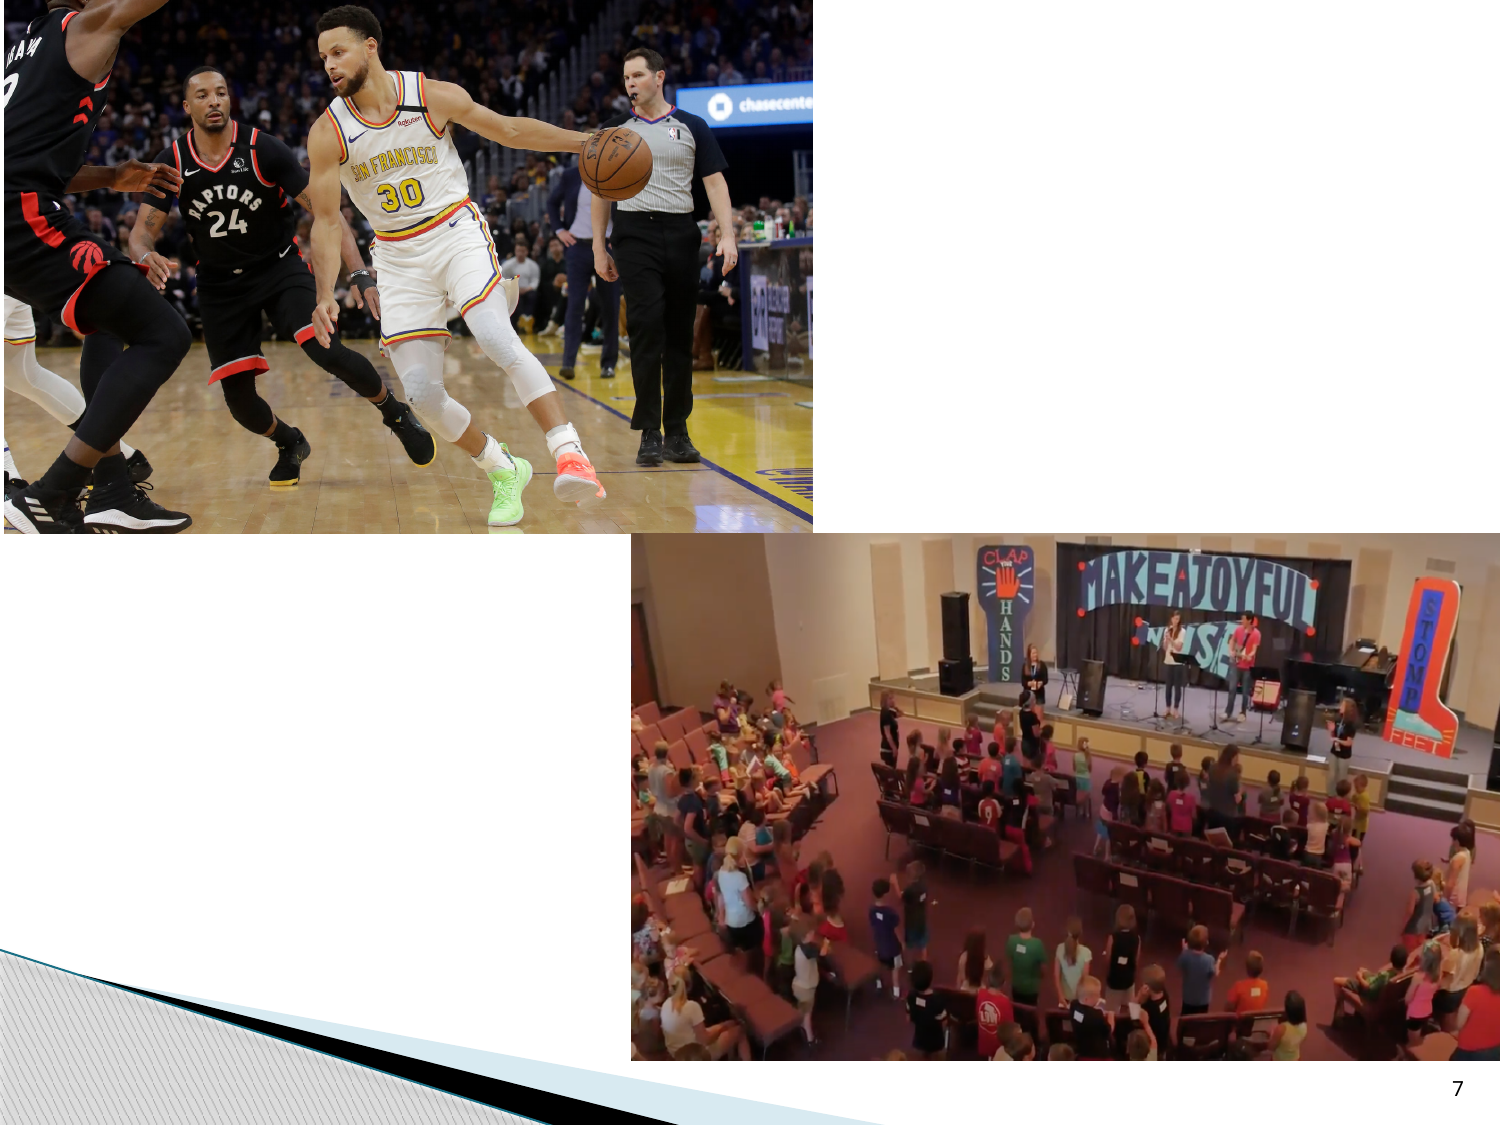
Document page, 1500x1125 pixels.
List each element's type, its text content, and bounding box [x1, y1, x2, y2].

slide_number 7 [1418, 1073, 1479, 1112]
picture [4, 0, 1500, 1062]
